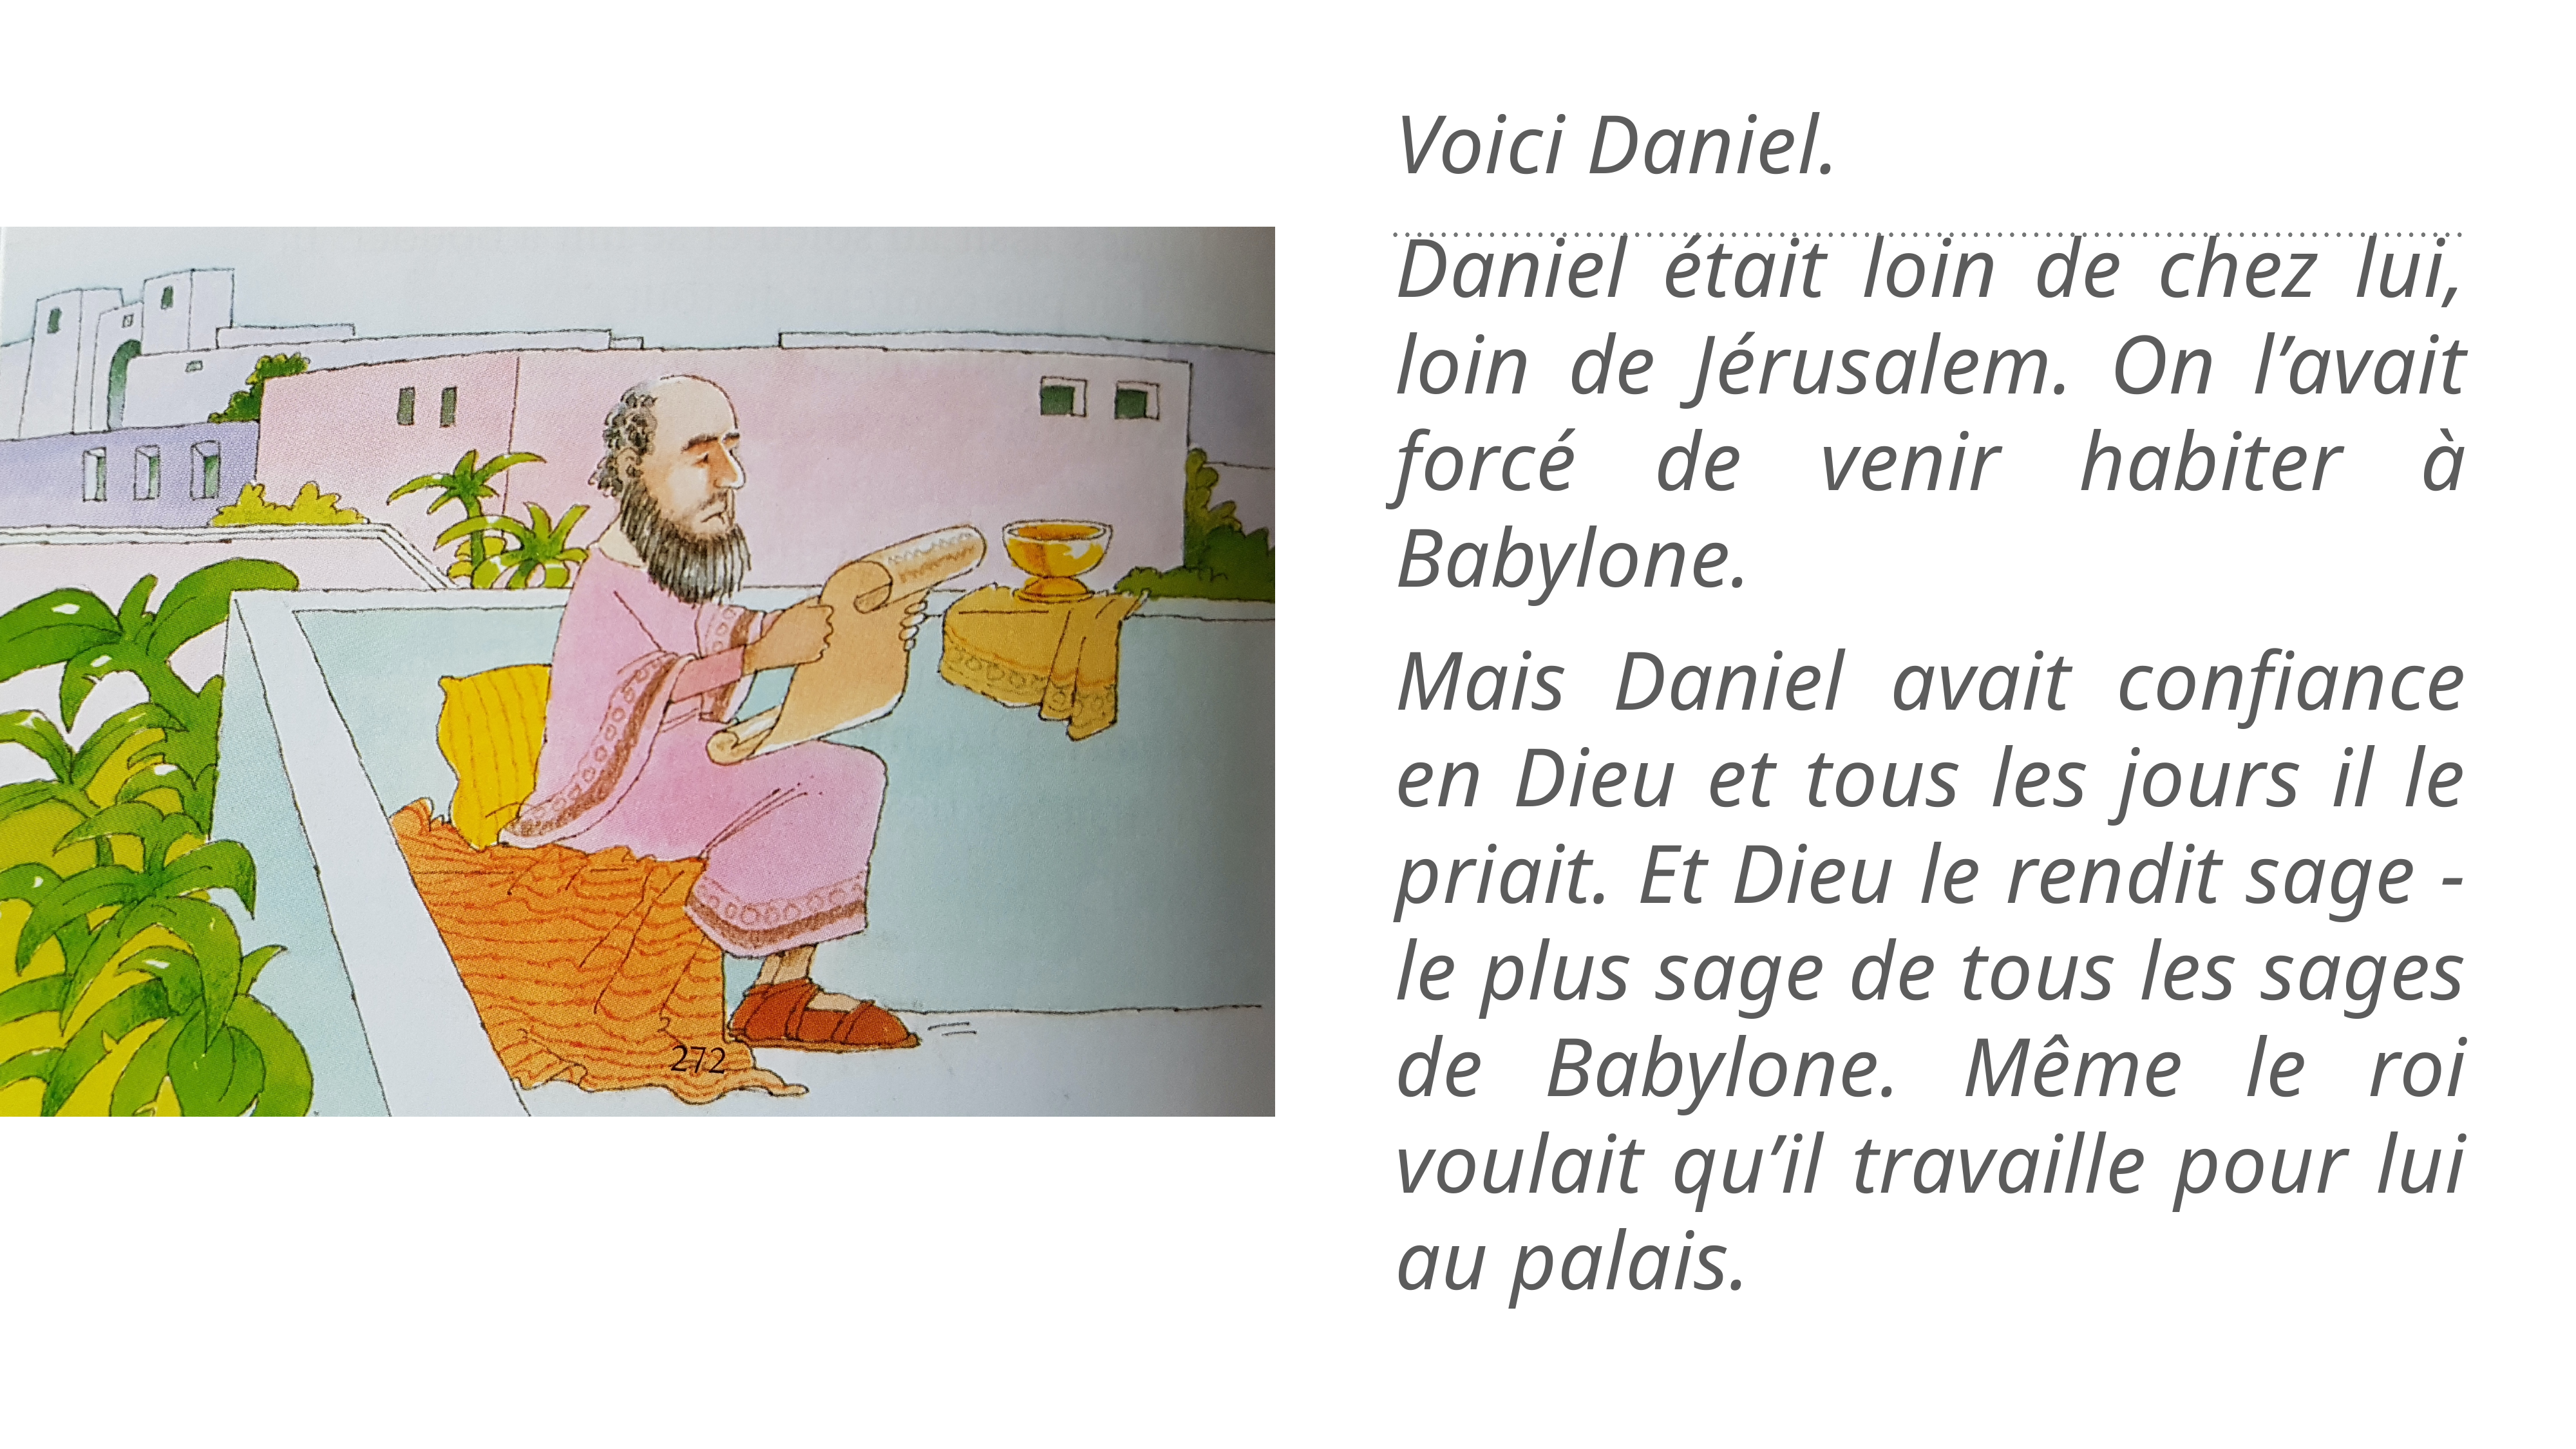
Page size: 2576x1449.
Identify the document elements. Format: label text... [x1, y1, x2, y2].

picture [0, 227, 1275, 1117]
text_box Voici Daniel. Daniel était loin de chez lui, loin de Jérusalem. On l’avait forcé de venir habiter à Babylone. Mais Daniel avait confiance en Dieu et tous les jours il le priait. Et Dieu le rendit sage - le plus sage de tous les sages de Babylone. Même le roi voulait qu’il travaille pour lui au palais. [1390, 88, 2474, 1312]
